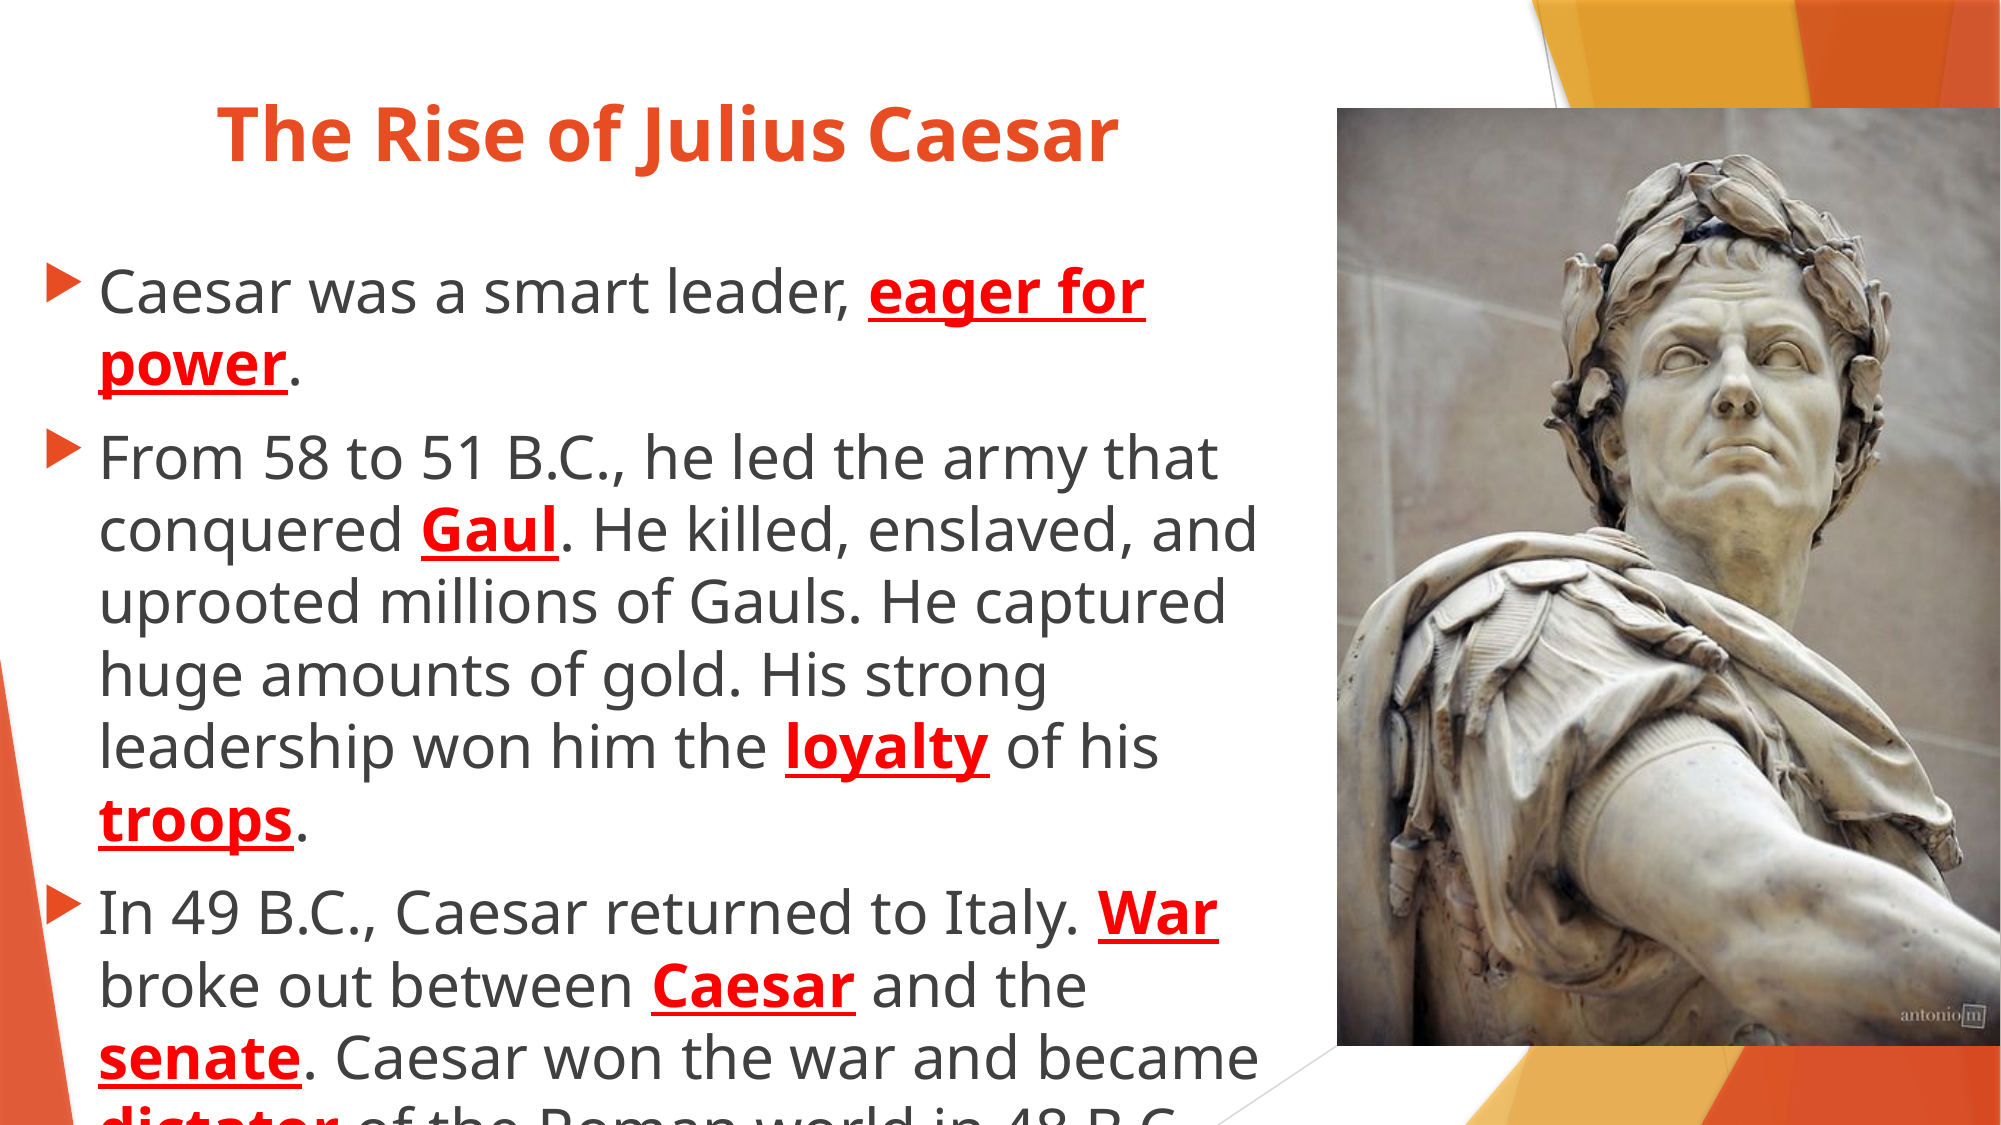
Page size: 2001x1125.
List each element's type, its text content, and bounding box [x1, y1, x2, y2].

picture [1337, 107, 2000, 1047]
title The Rise of Julius Caesar [201, 79, 1612, 245]
list Caesar was a smart leader, eager for power. From 58 to 51 B.C., he led the army that conquered Gaul. He killed, enslaved, and uprooted millions of Gauls. He captured huge amounts of gold. His strong leadership won him the loyalty of his troops. In 49 B.C., Caesar returned to Italy. War broke out between Caesar and the senate. Caesar won the war and became dictator of the Roman world in 48 B.C. Caesar’s rule lasted much longer than six months, though. [27, 245, 1338, 1068]
